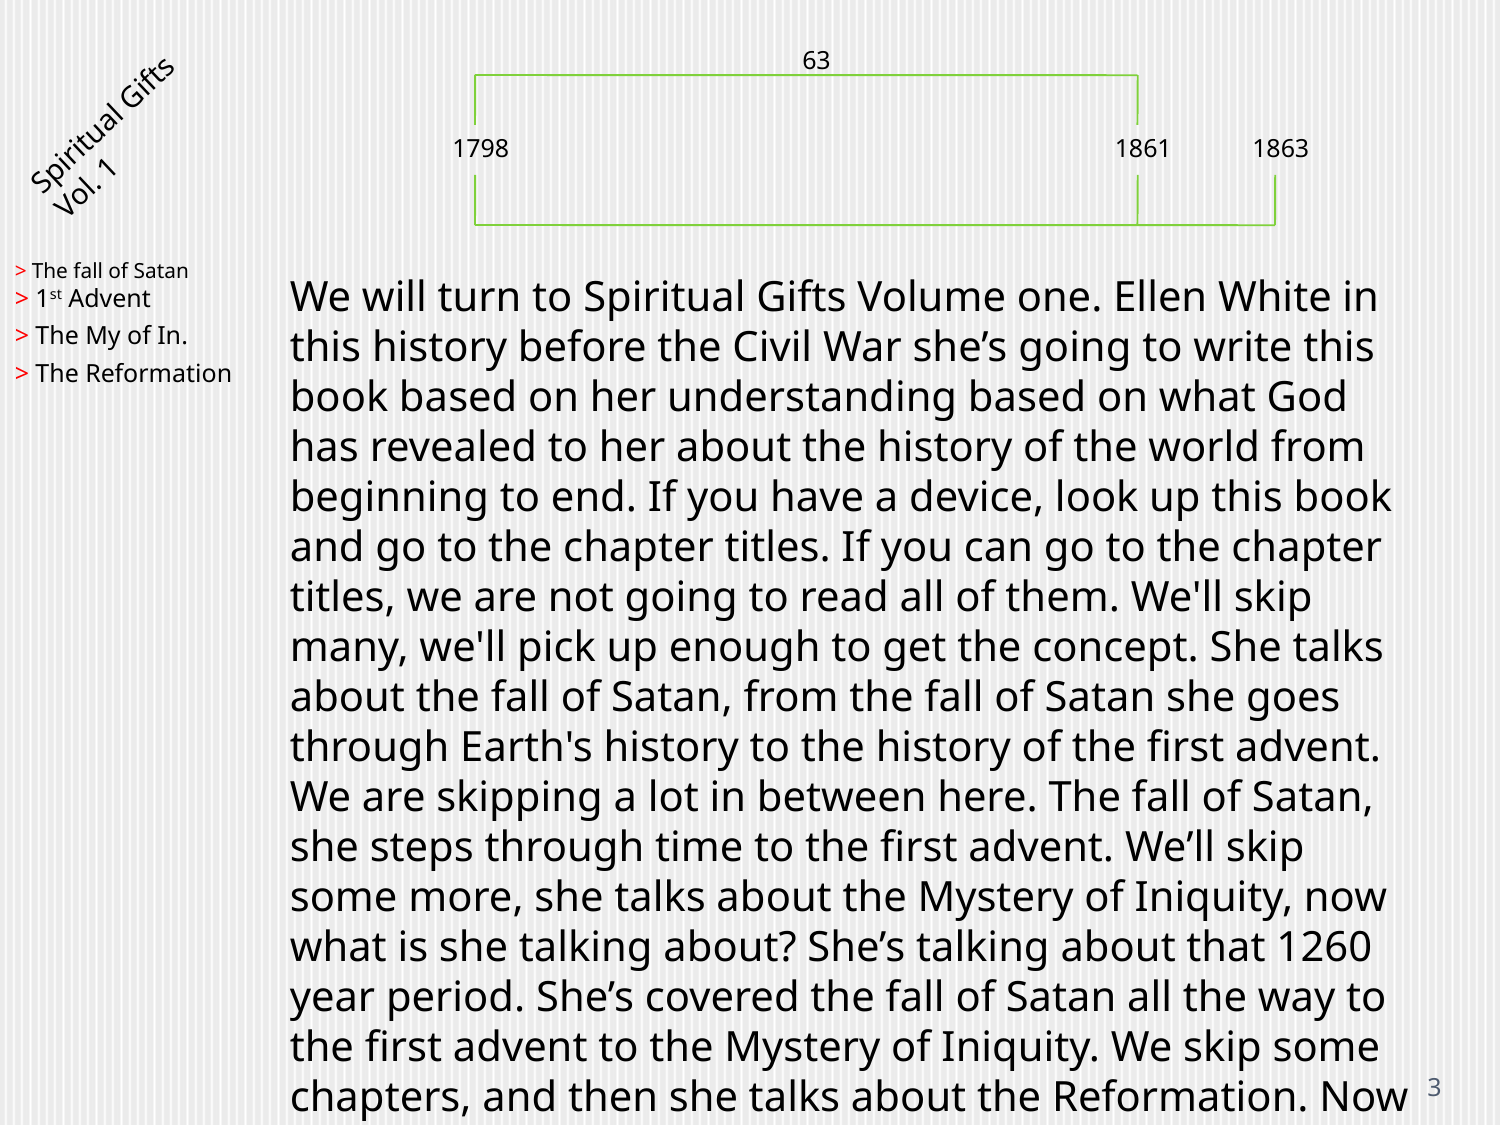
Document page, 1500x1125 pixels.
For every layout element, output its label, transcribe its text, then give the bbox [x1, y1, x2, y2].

text_box > The Reformation [0, 350, 275, 395]
text_box 1863 [1237, 125, 1363, 170]
text_box > The My of In. [0, 312, 225, 350]
text_box 1798 [437, 125, 550, 170]
text_box 1861 [1100, 125, 1213, 170]
text_box 63 [787, 37, 863, 65]
text_box Spiritual Gifts Vol. 1 [6, 21, 232, 241]
slide_number 3 [1412, 1052, 1488, 1113]
text_box We will turn to Spiritual Gifts Volume one. Ellen White in this history before the Civil War she’s going to write this book based on her understanding based on what God has revealed to her about the history of the world from beginning to end. If you have a device, look up this book and go to the chapter titles. If you can go to the chapter titles, we are not going to read all of them. We'll skip many, we'll pick up enough to get the concept. She talks about the fall of Satan, from the fall of Satan she goes through Earth's history to the history of the first advent. We are skipping a lot in between here. The fall of Satan, she steps through time to the first advent. We’ll skip some more, she talks about the Mystery of Iniquity, now what is she talking about? She’s talking about that 1260 year period. She’s covered the fall of Satan all the way to the first advent to the Mystery of Iniquity. We skip some chapters, and then she talks about the Reformation. Now we are in the history of the 1260.talking about the rise of Protestantism. [275, 262, 1438, 1125]
text_box > The fall of Satan [0, 249, 275, 290]
text_box > 1st Advent [0, 275, 200, 312]
